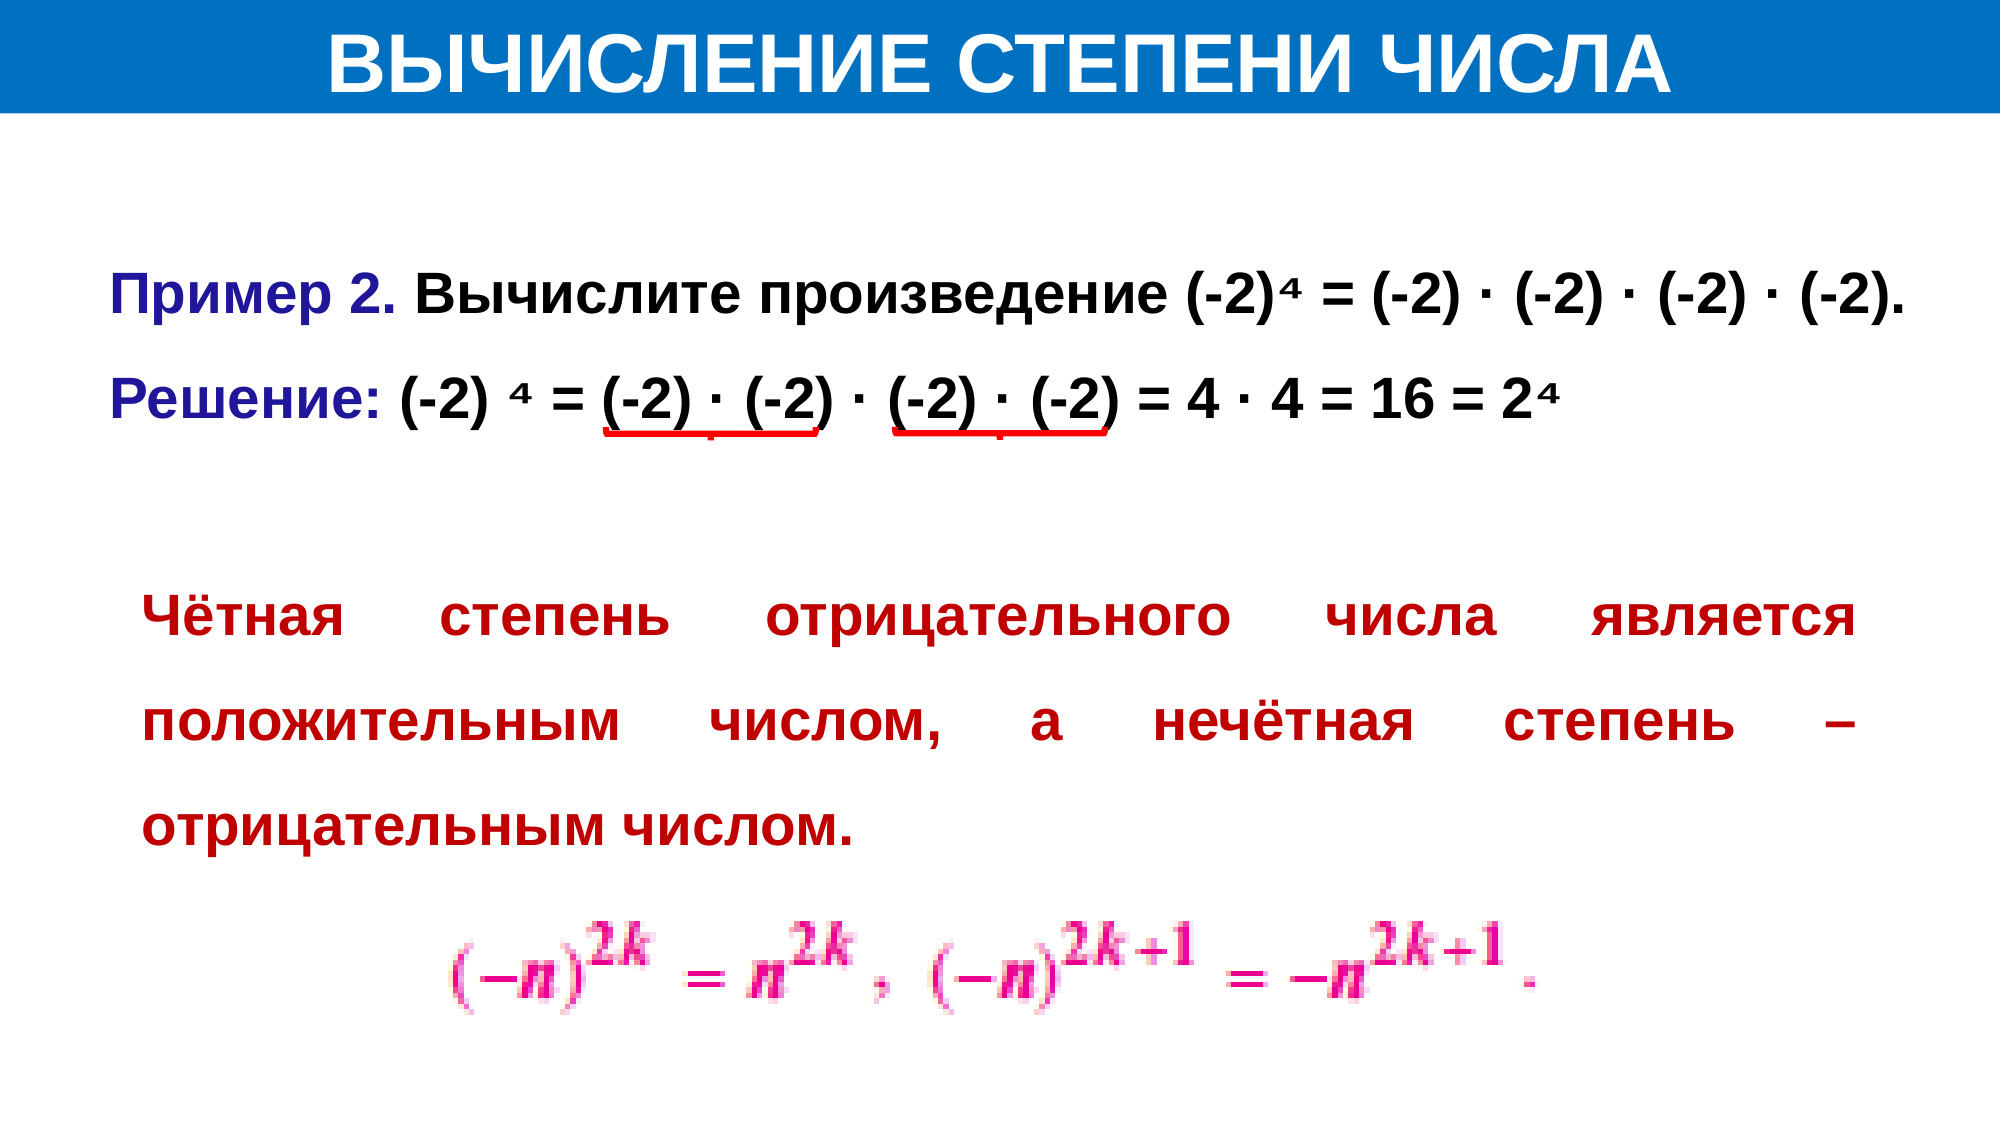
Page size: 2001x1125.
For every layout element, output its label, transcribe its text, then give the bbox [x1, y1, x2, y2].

text_box [894, 426, 1106, 440]
text_box Пример 2. Вычислите произведение (-2)⁴ = (-2) · (-2) · (-2) · (-2). Решение: (-2) ⁴ = (-2) · (-2) · (-2) · (-2) = 4 · 4 = 16 = 2⁴ [94, 212, 1968, 438]
picture [395, 883, 1605, 1043]
text_box Чётная степень отрицательного числа является положительным числом, а нечётная степень – отрицательным числом. [127, 534, 1873, 865]
text_box ВЫЧИСЛЕНИЕ СТЕПЕНИ ЧИСЛА [0, 2, 2000, 117]
text_box [605, 427, 817, 441]
